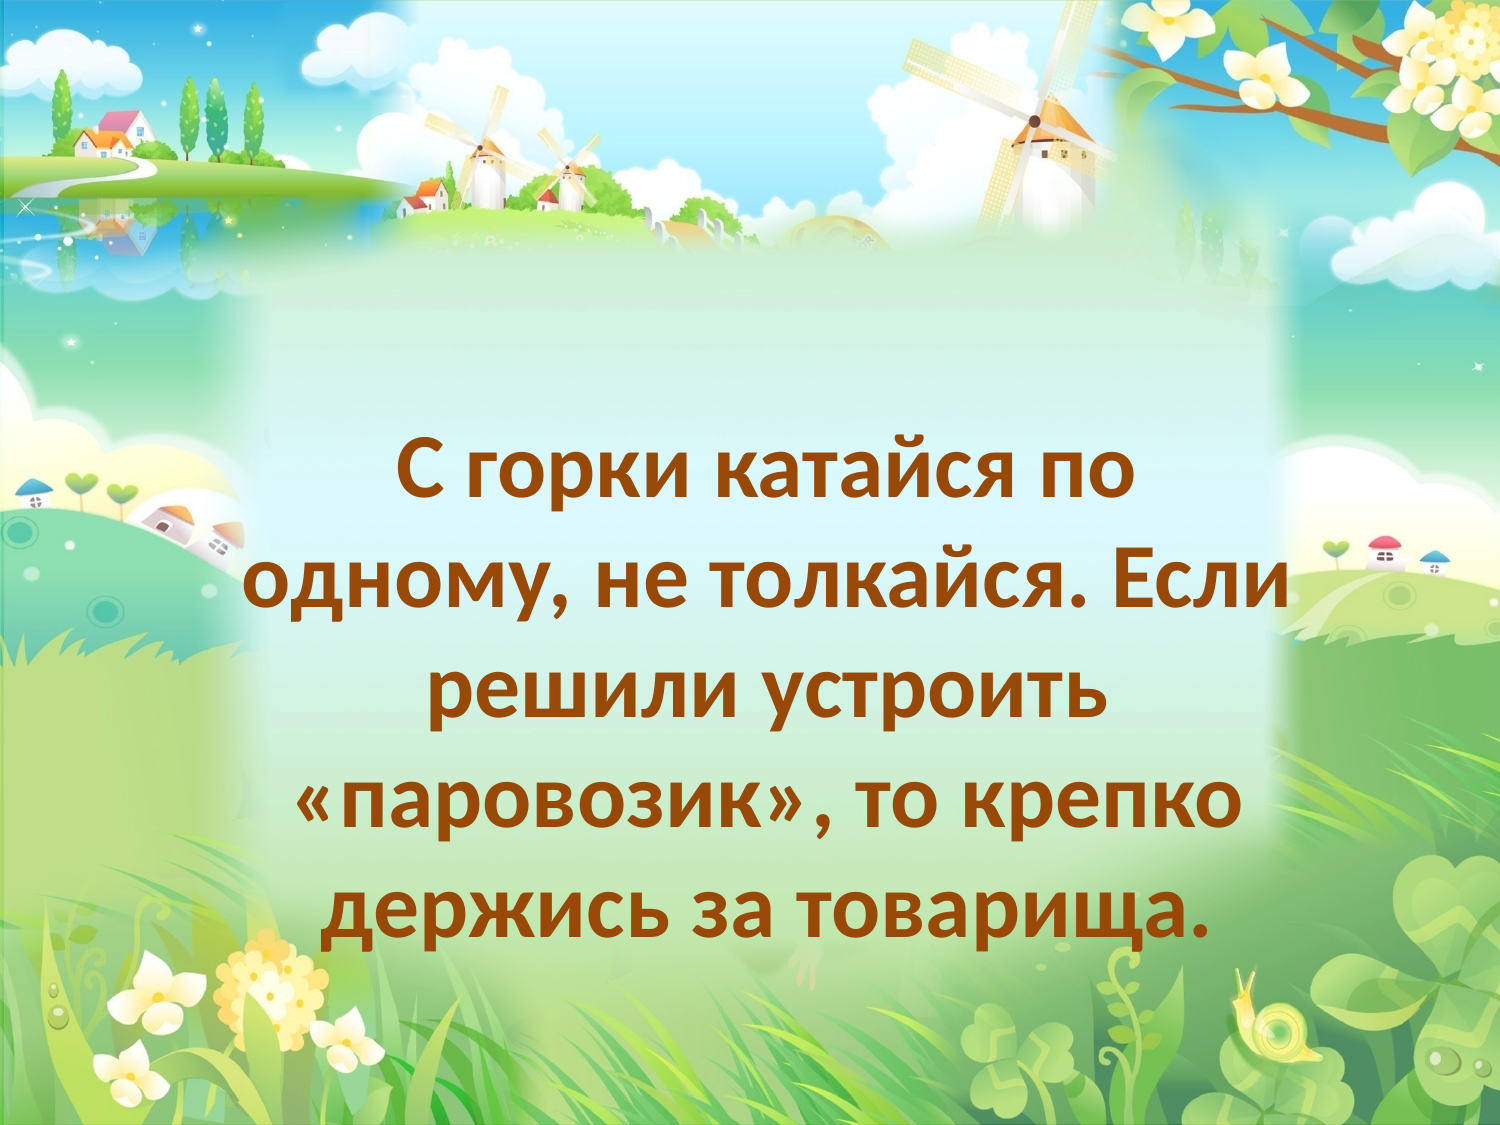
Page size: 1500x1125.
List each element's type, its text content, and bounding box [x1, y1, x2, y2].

text_box С горки катайся по одному, не толкайся. Если решили устроить «паровозик», то крепко держись за товарища. [222, 398, 1313, 963]
picture [0, 0, 1500, 1125]
